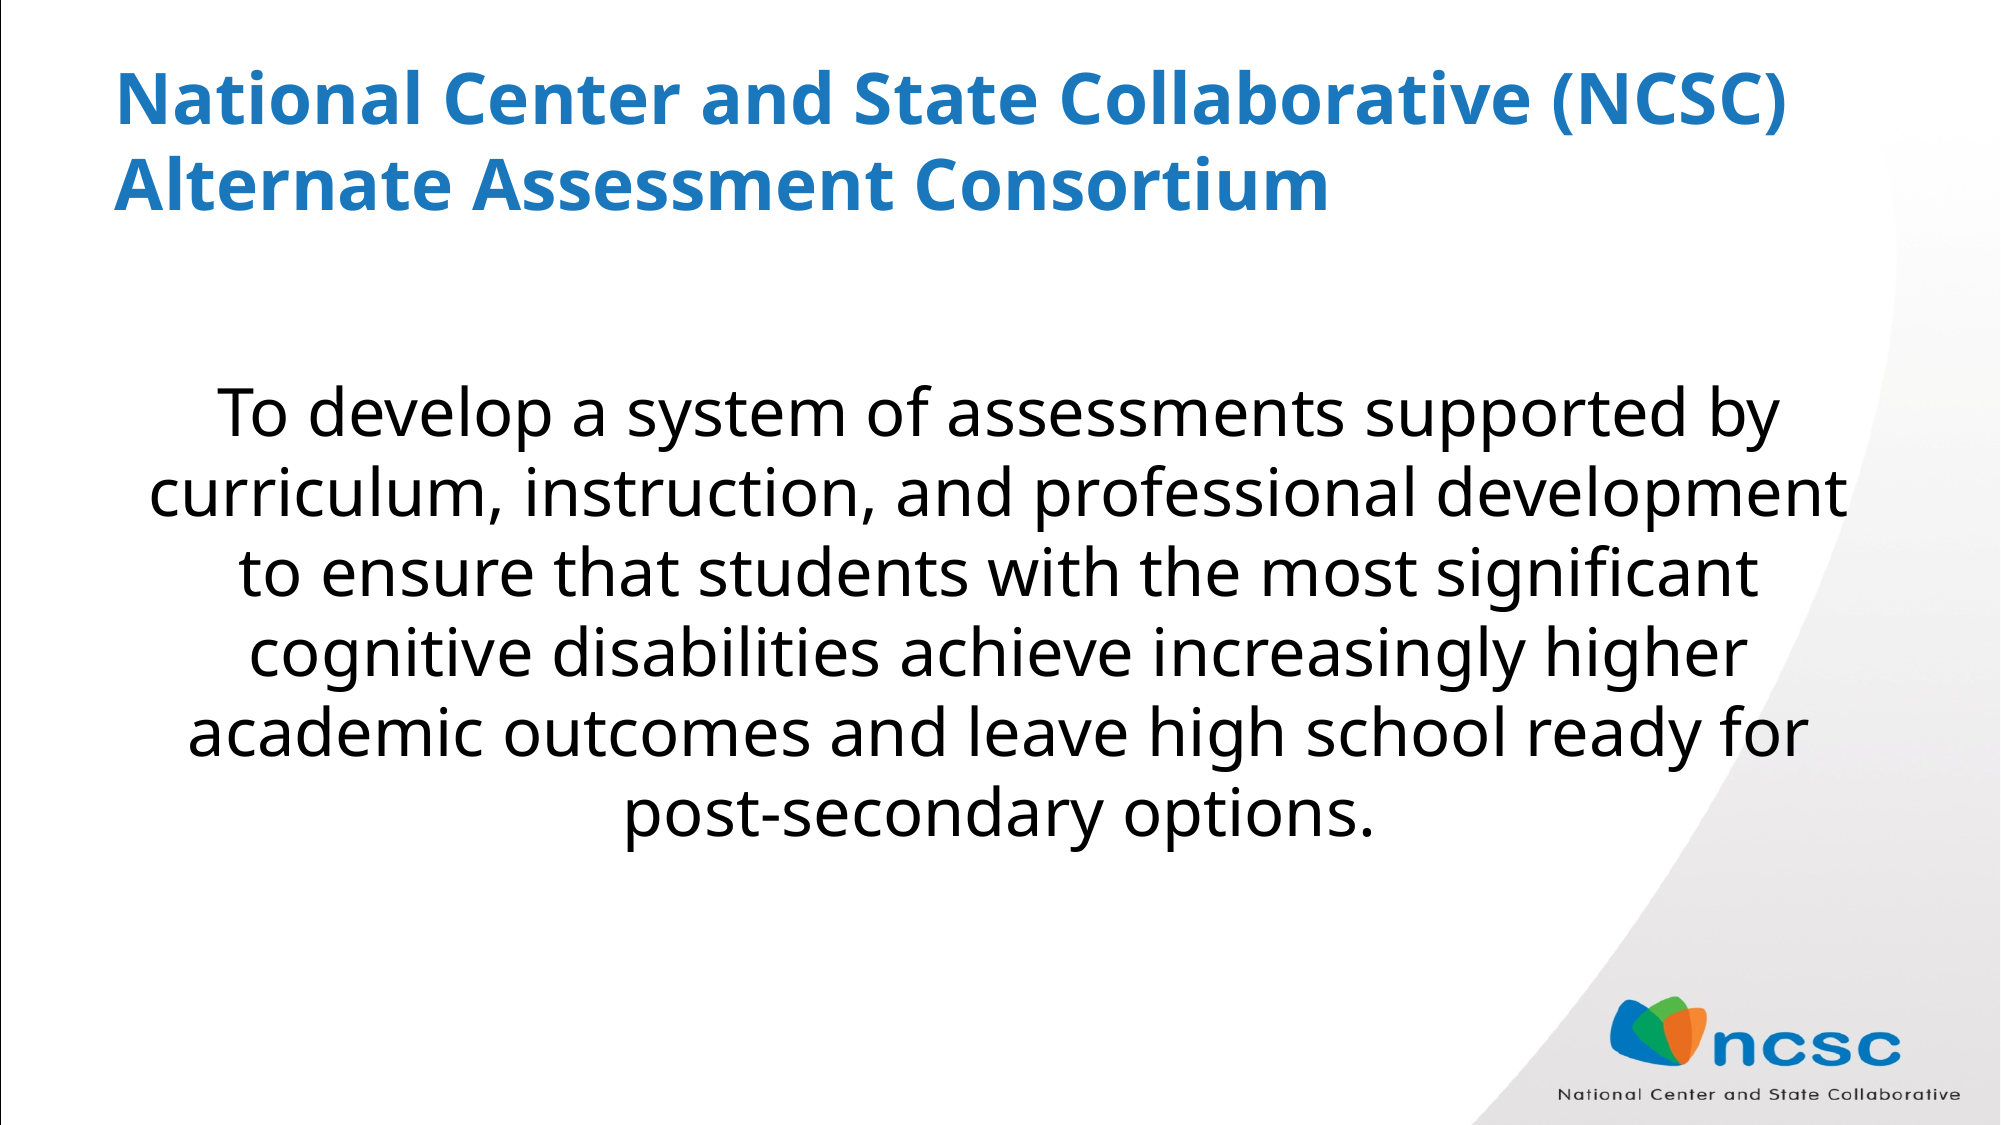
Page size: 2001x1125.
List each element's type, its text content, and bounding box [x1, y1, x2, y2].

picture [0, 0, 2001, 1125]
list To develop a system of assessments supported by curriculum, instruction, and professional development to ensure that students with the most significant cognitive disabilities achieve increasingly higher academic outcomes and leave high school ready for post-secondary options. [99, 362, 1901, 926]
title National Center and State Collaborative (NCSC) Alternate Assessment Consortium [99, 44, 1901, 233]
